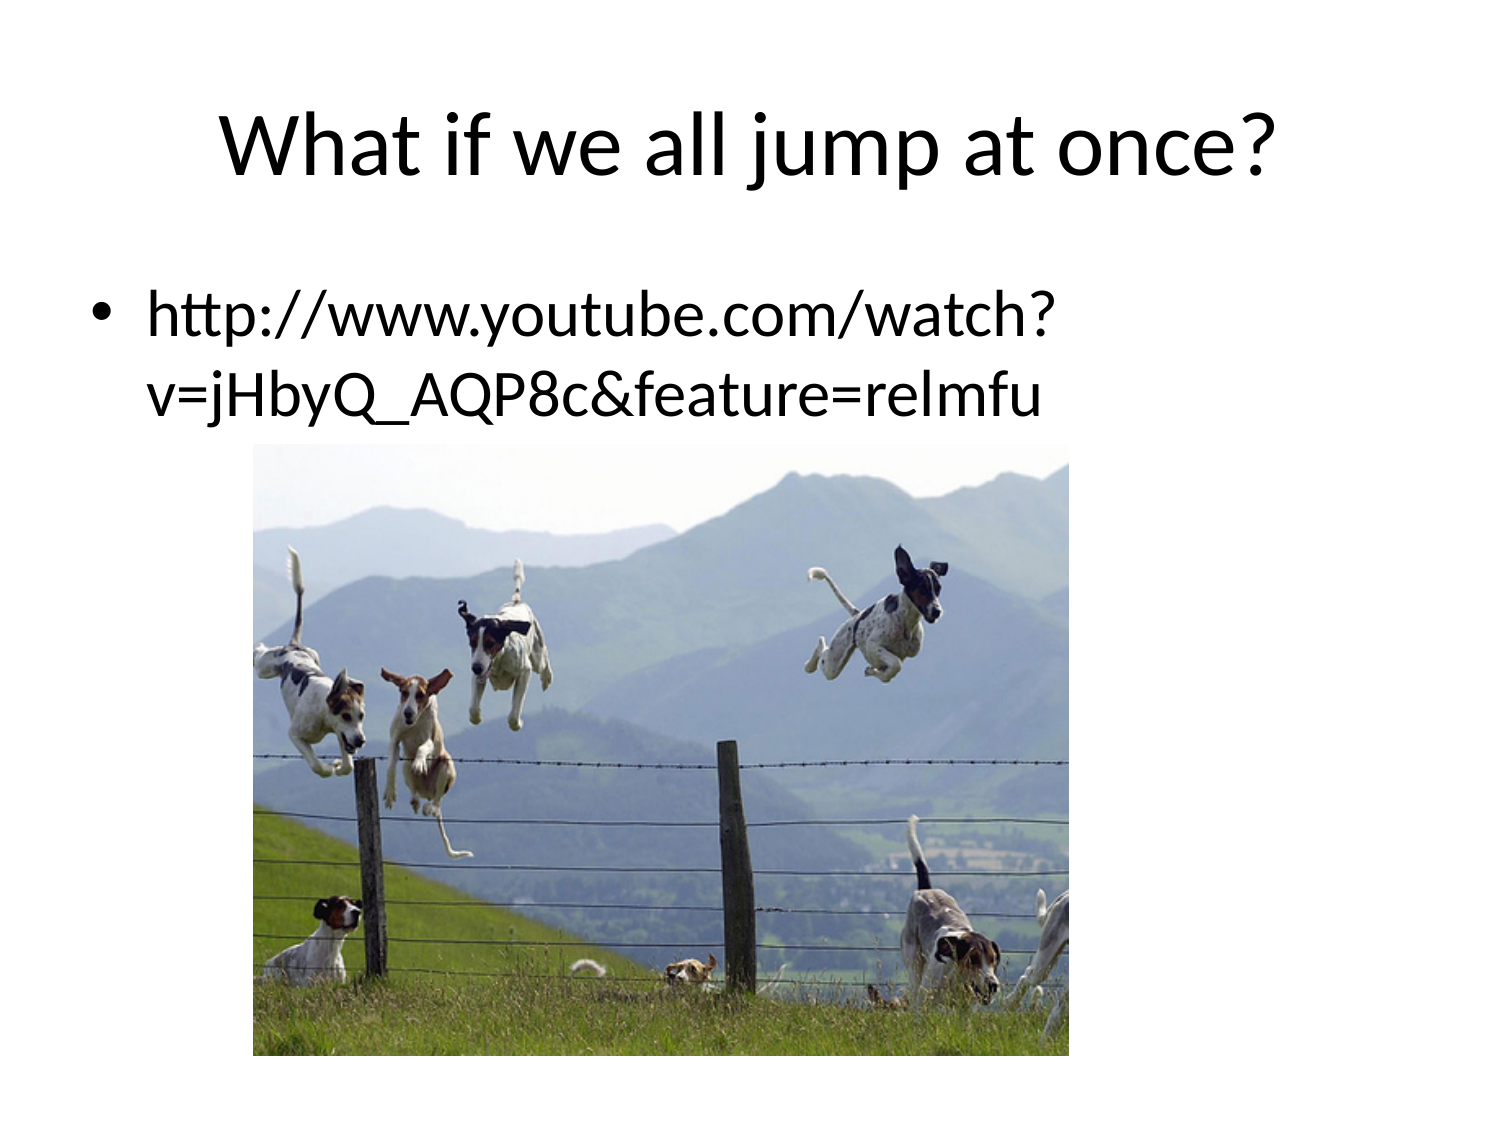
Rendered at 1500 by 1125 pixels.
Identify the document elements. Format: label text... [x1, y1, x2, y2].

title What if we all jump at once? [75, 45, 1425, 233]
list http://www.youtube.com/watch?v=jHbyQ_AQP8c&feature=relmfu [75, 262, 1425, 1005]
picture [253, 444, 1070, 1056]
